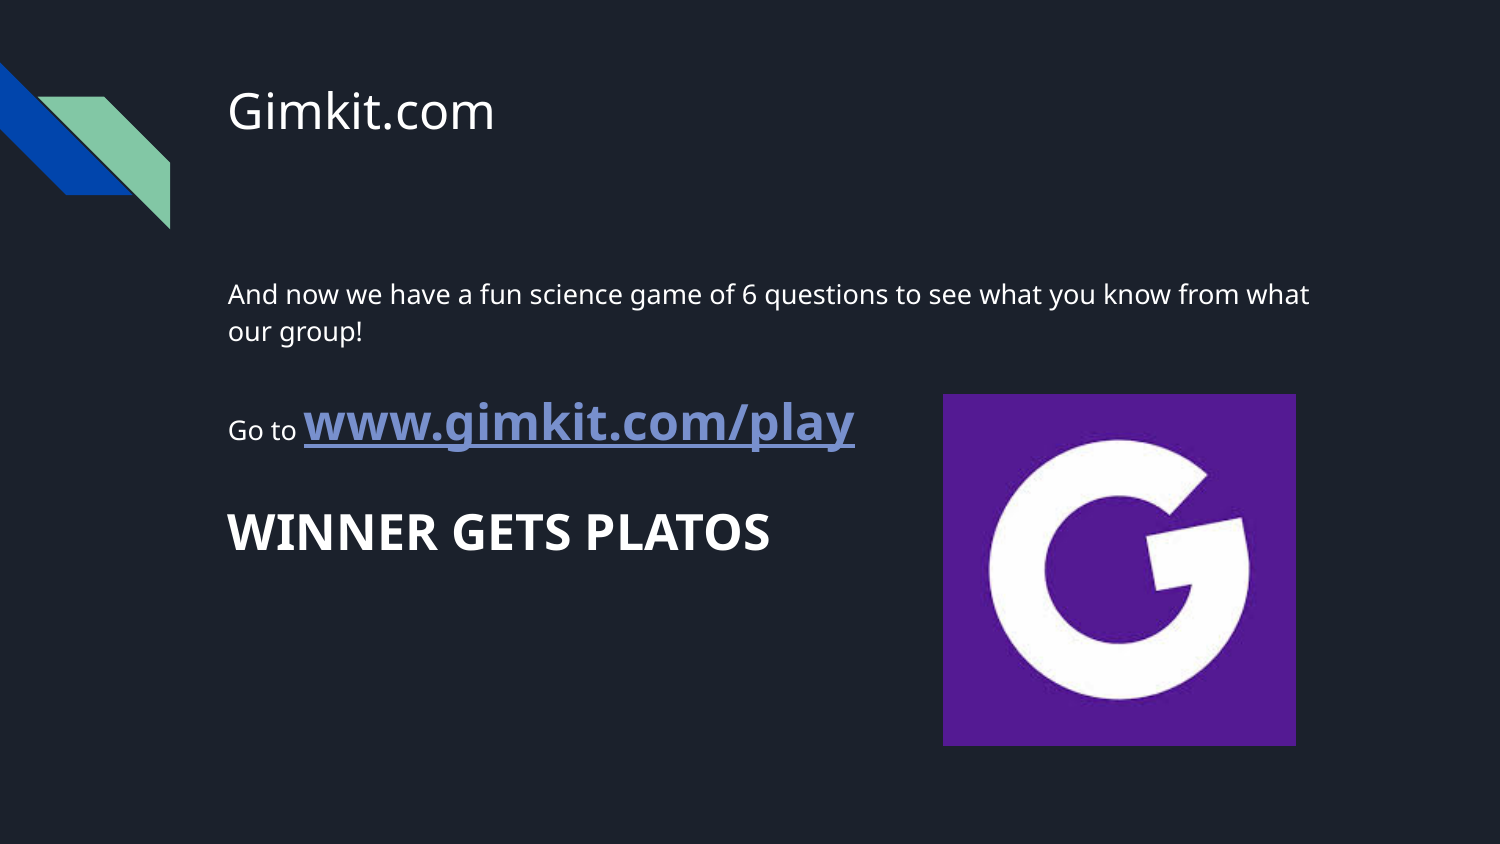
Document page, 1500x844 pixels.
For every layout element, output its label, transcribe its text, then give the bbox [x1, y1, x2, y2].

picture [943, 393, 1296, 746]
title Gimkit.com [212, 64, 1368, 215]
list And now we have a fun science game of 6 questions to see what you know from what our group! Go to www.gimkit.com/play WINNER GETS PLATOS [212, 257, 1368, 735]
